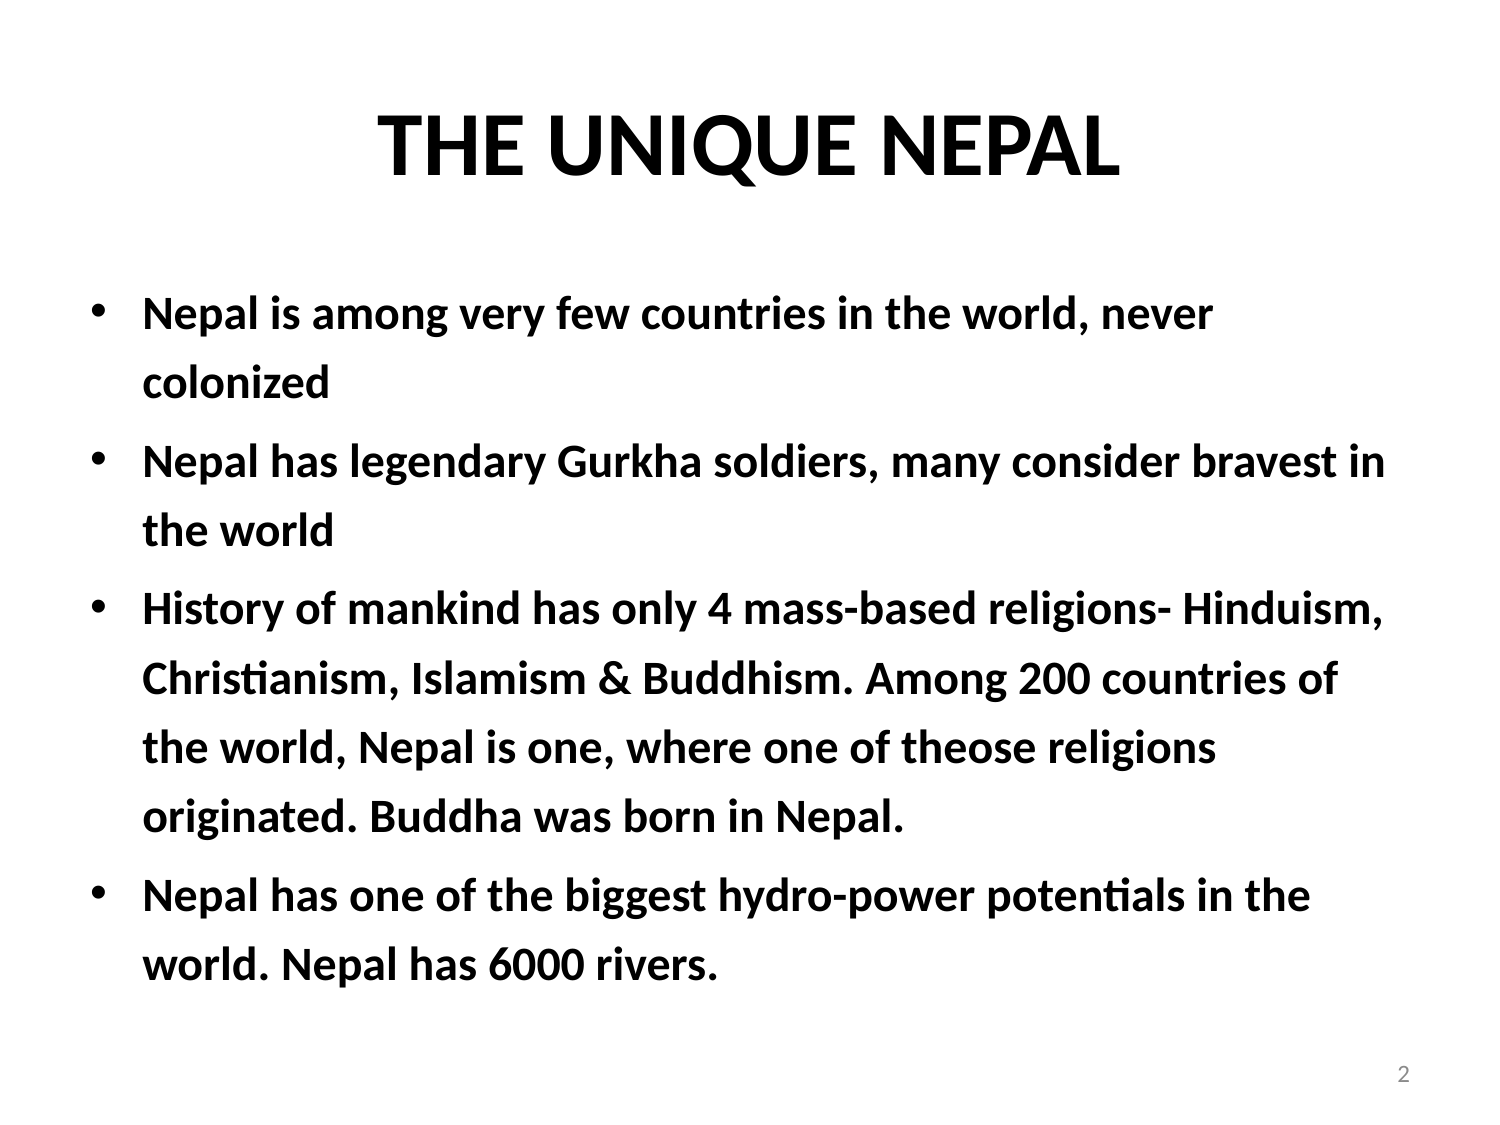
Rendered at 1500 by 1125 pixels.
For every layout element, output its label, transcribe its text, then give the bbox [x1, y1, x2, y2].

list Nepal is among very few countries in the world, never colonized Nepal has legendary Gurkha soldiers, many consider bravest in the world History of mankind has only 4 mass-based religions- Hinduism, Christianism, Islamism & Buddhism. Among 200 countries of the world, Nepal is one, where one of theose religions originated. Buddha was born in Nepal. Nepal has one of the biggest hydro-power potentials in the world. Nepal has 6000 rivers. [75, 262, 1425, 1005]
slide_number 2 [1074, 1042, 1425, 1103]
title THE UNIQUE NEPAL [75, 45, 1425, 233]
